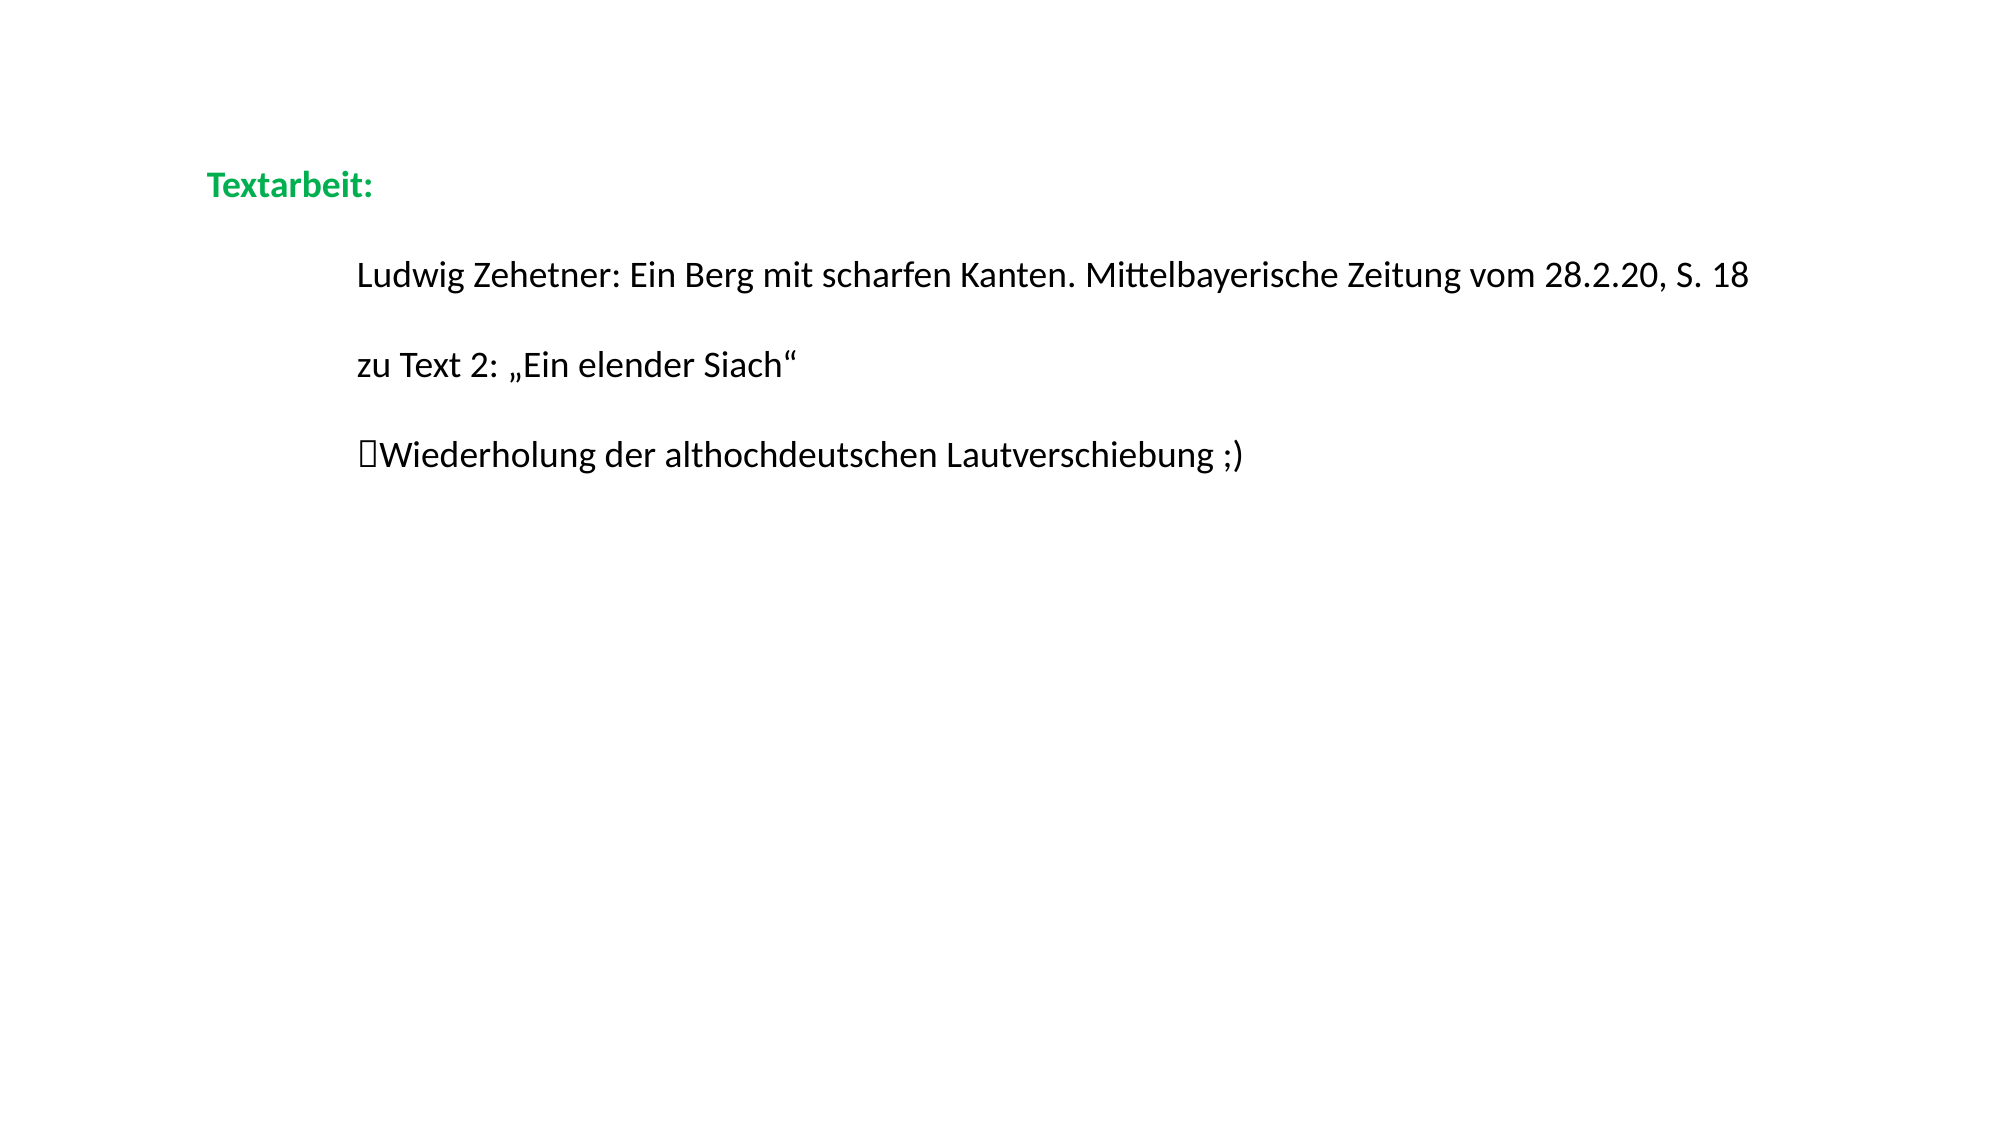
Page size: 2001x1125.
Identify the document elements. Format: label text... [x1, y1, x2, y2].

text_box Textarbeit: Ludwig Zehetner: Ein Berg mit scharfen Kanten. Mittelbayerische Zeitung vom 28.2.20, S. 18 zu Text 2: „Ein elender Siach“ Wiederholung der althochdeutschen Lautverschiebung ;) [192, 107, 1794, 483]
